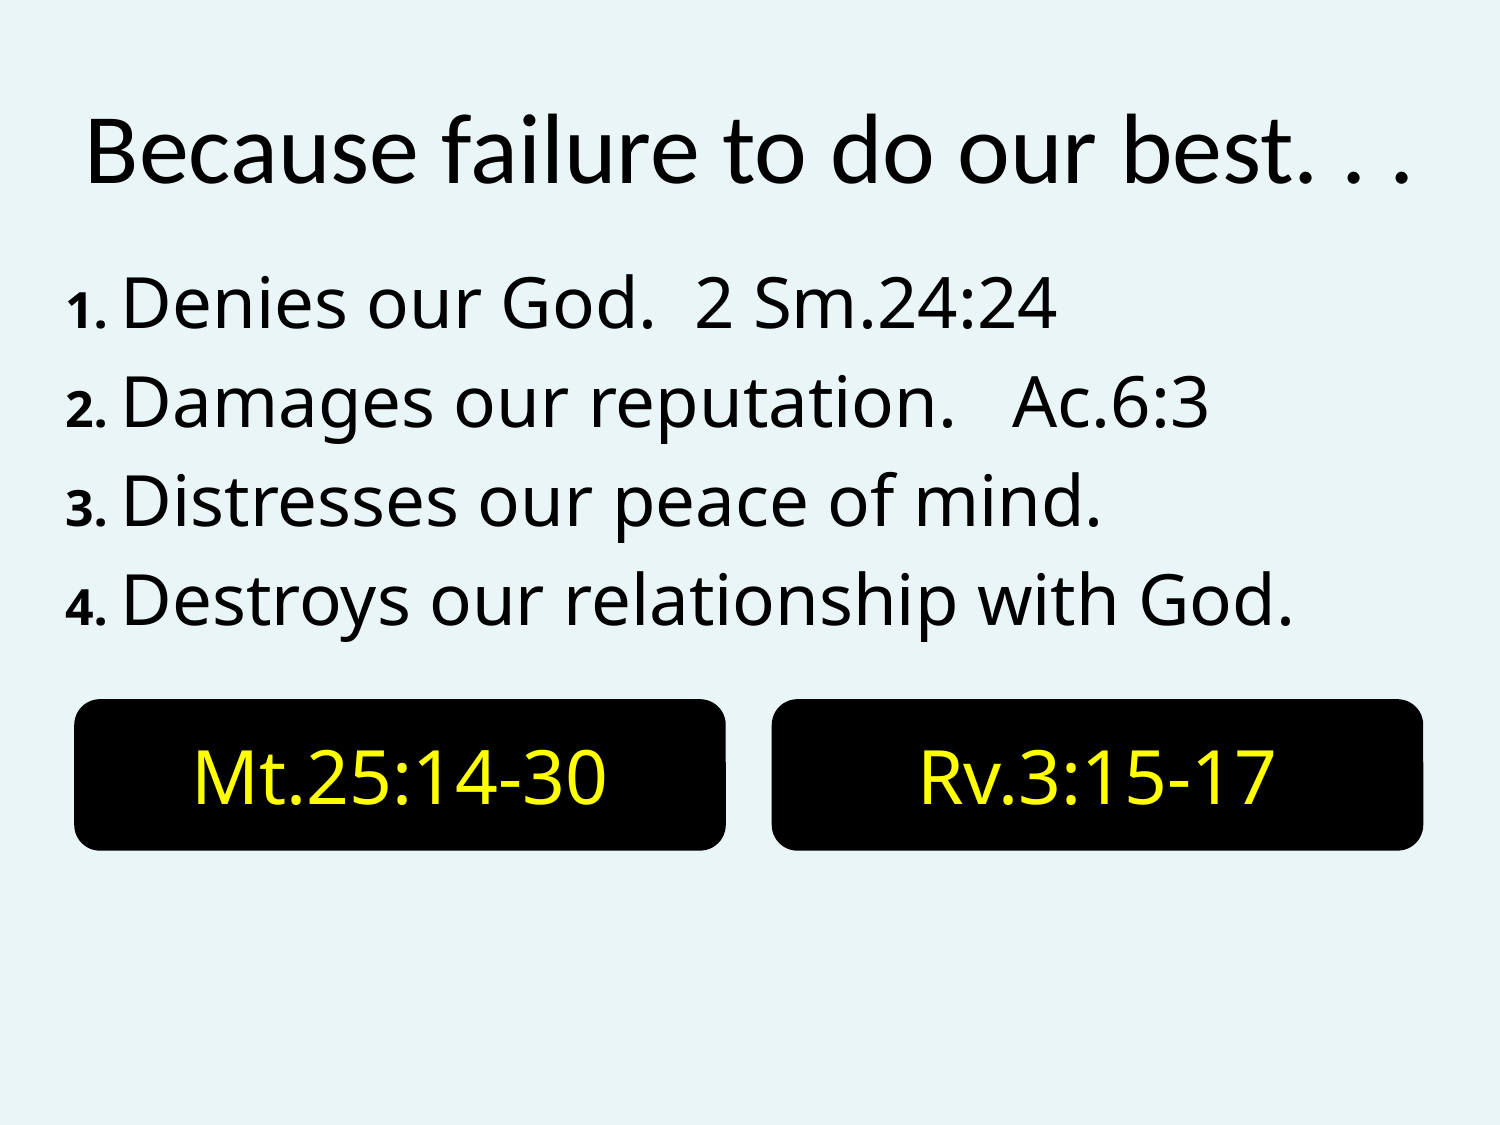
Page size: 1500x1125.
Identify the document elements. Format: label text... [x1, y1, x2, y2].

text_box Mt.25:14-30 [75, 699, 726, 850]
list 1. Denies our God. 2 Sm.24:24 2. Damages our reputation. Ac.6:3 3. Distresses our peace of mind. 4. Destroys our relationship with God. [50, 249, 1450, 1075]
text_box Rv.3:15-17 [772, 699, 1423, 850]
title Because failure to do our best. . . [50, 50, 1450, 238]
